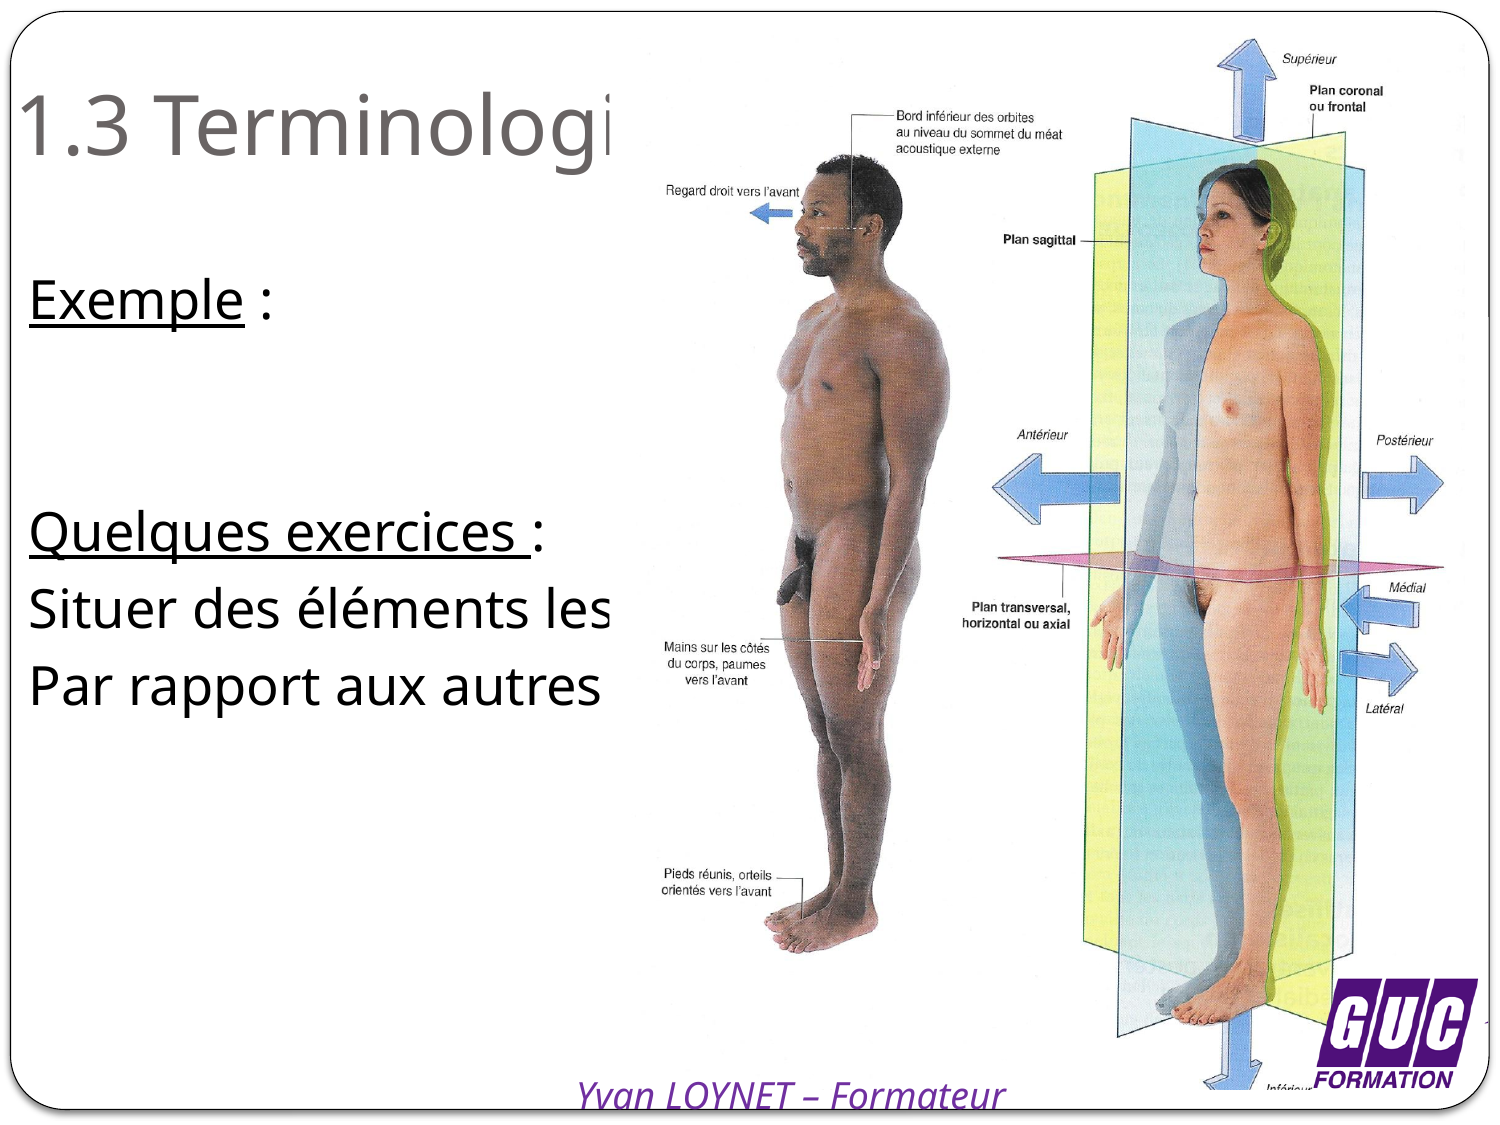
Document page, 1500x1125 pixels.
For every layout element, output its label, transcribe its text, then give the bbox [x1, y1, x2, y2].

text_box Yvan LOYNET – Formateur GUC [527, 1064, 1055, 1125]
picture [609, 34, 1489, 1091]
list Exemple : Quelques exercices : Situer des éléments les uns Par rapport aux autres ! [14, 257, 603, 915]
title 1.3 Terminologie [0, 0, 1275, 188]
